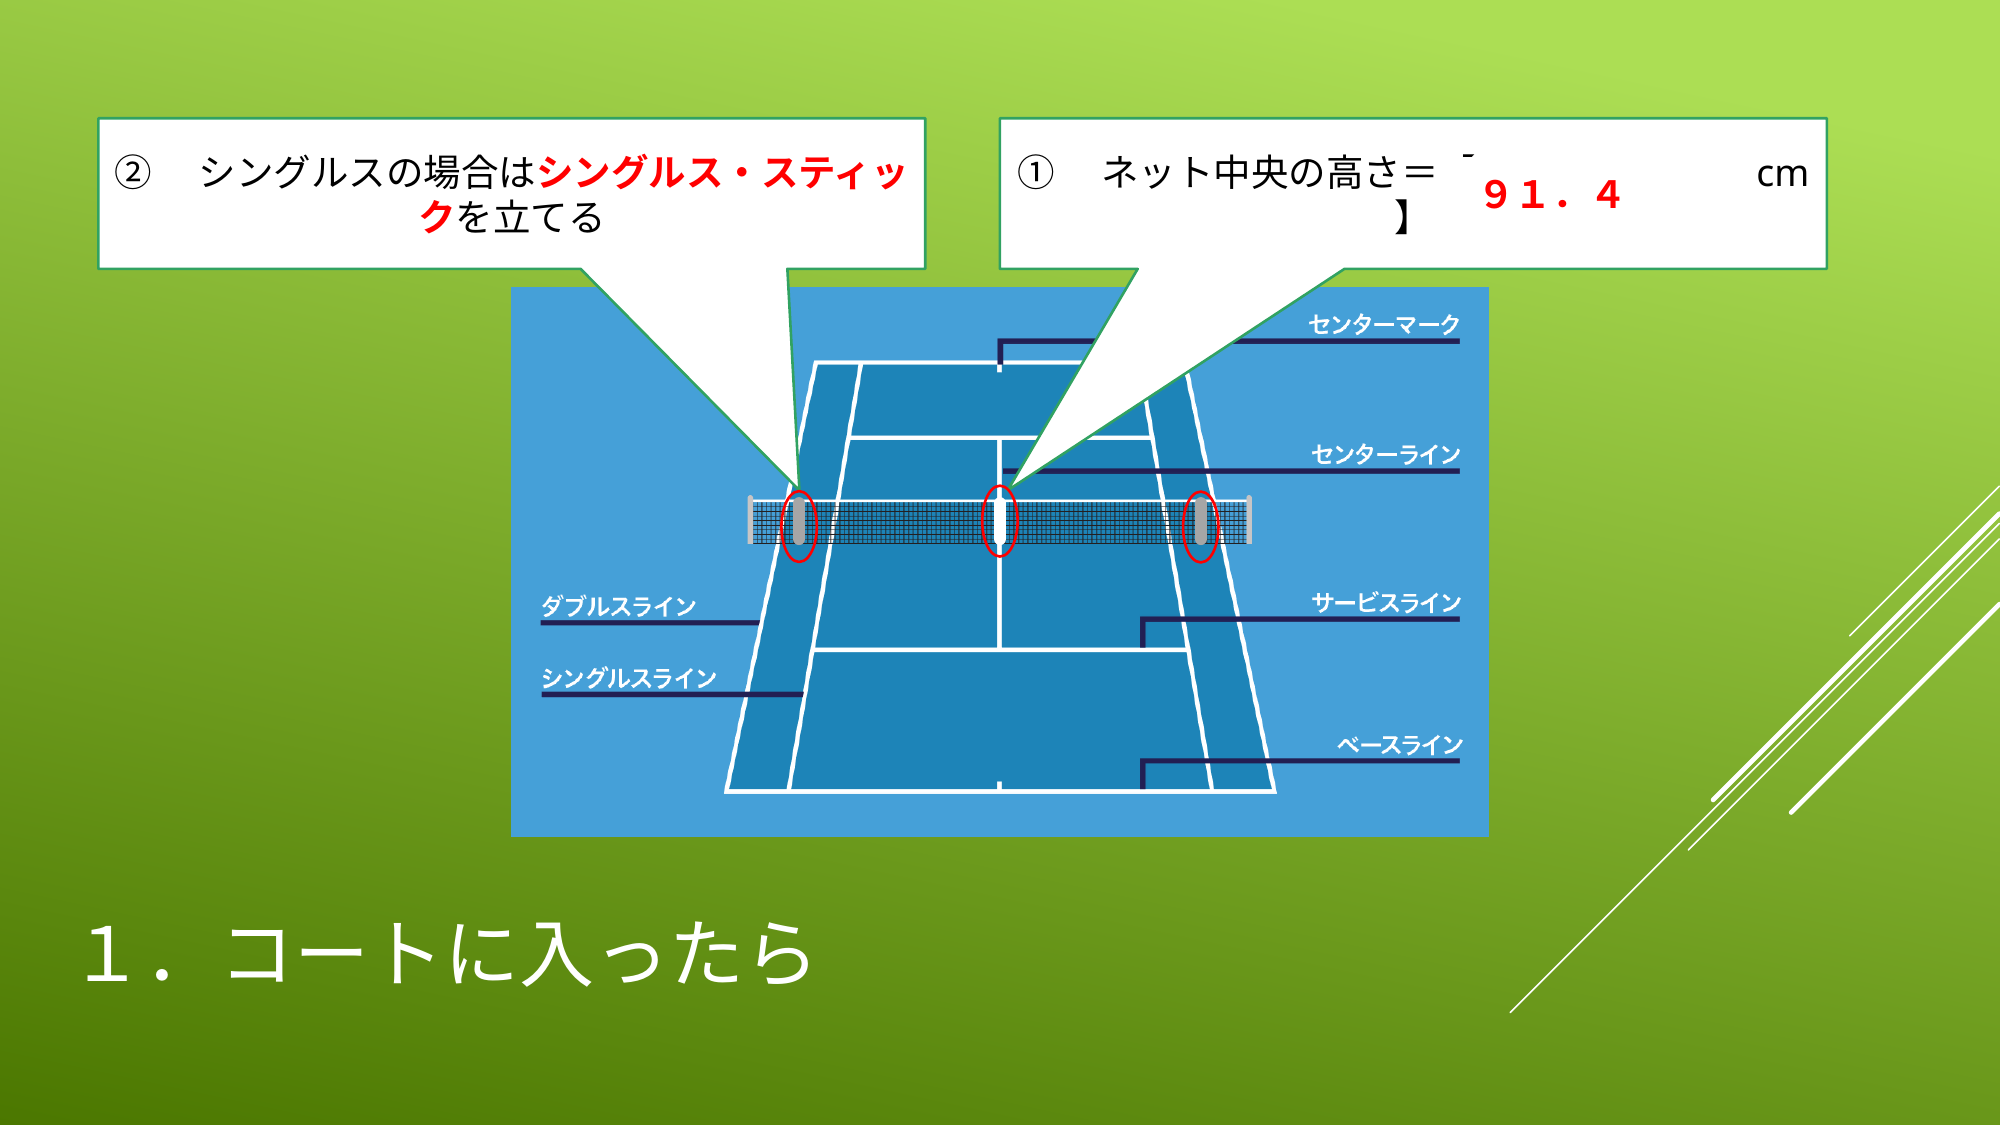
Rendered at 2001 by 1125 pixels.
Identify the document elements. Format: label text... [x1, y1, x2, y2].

text_box ② シングルスの場合はシングルス・スティックを立てる [97, 116, 927, 287]
picture [511, 287, 1489, 838]
text_box ① ネット中央の高さ＝【 ？ cm 】 [998, 116, 1829, 287]
title １．コートに入ったら [55, 828, 1456, 1076]
text_box ９１．４ [1454, 157, 1651, 230]
